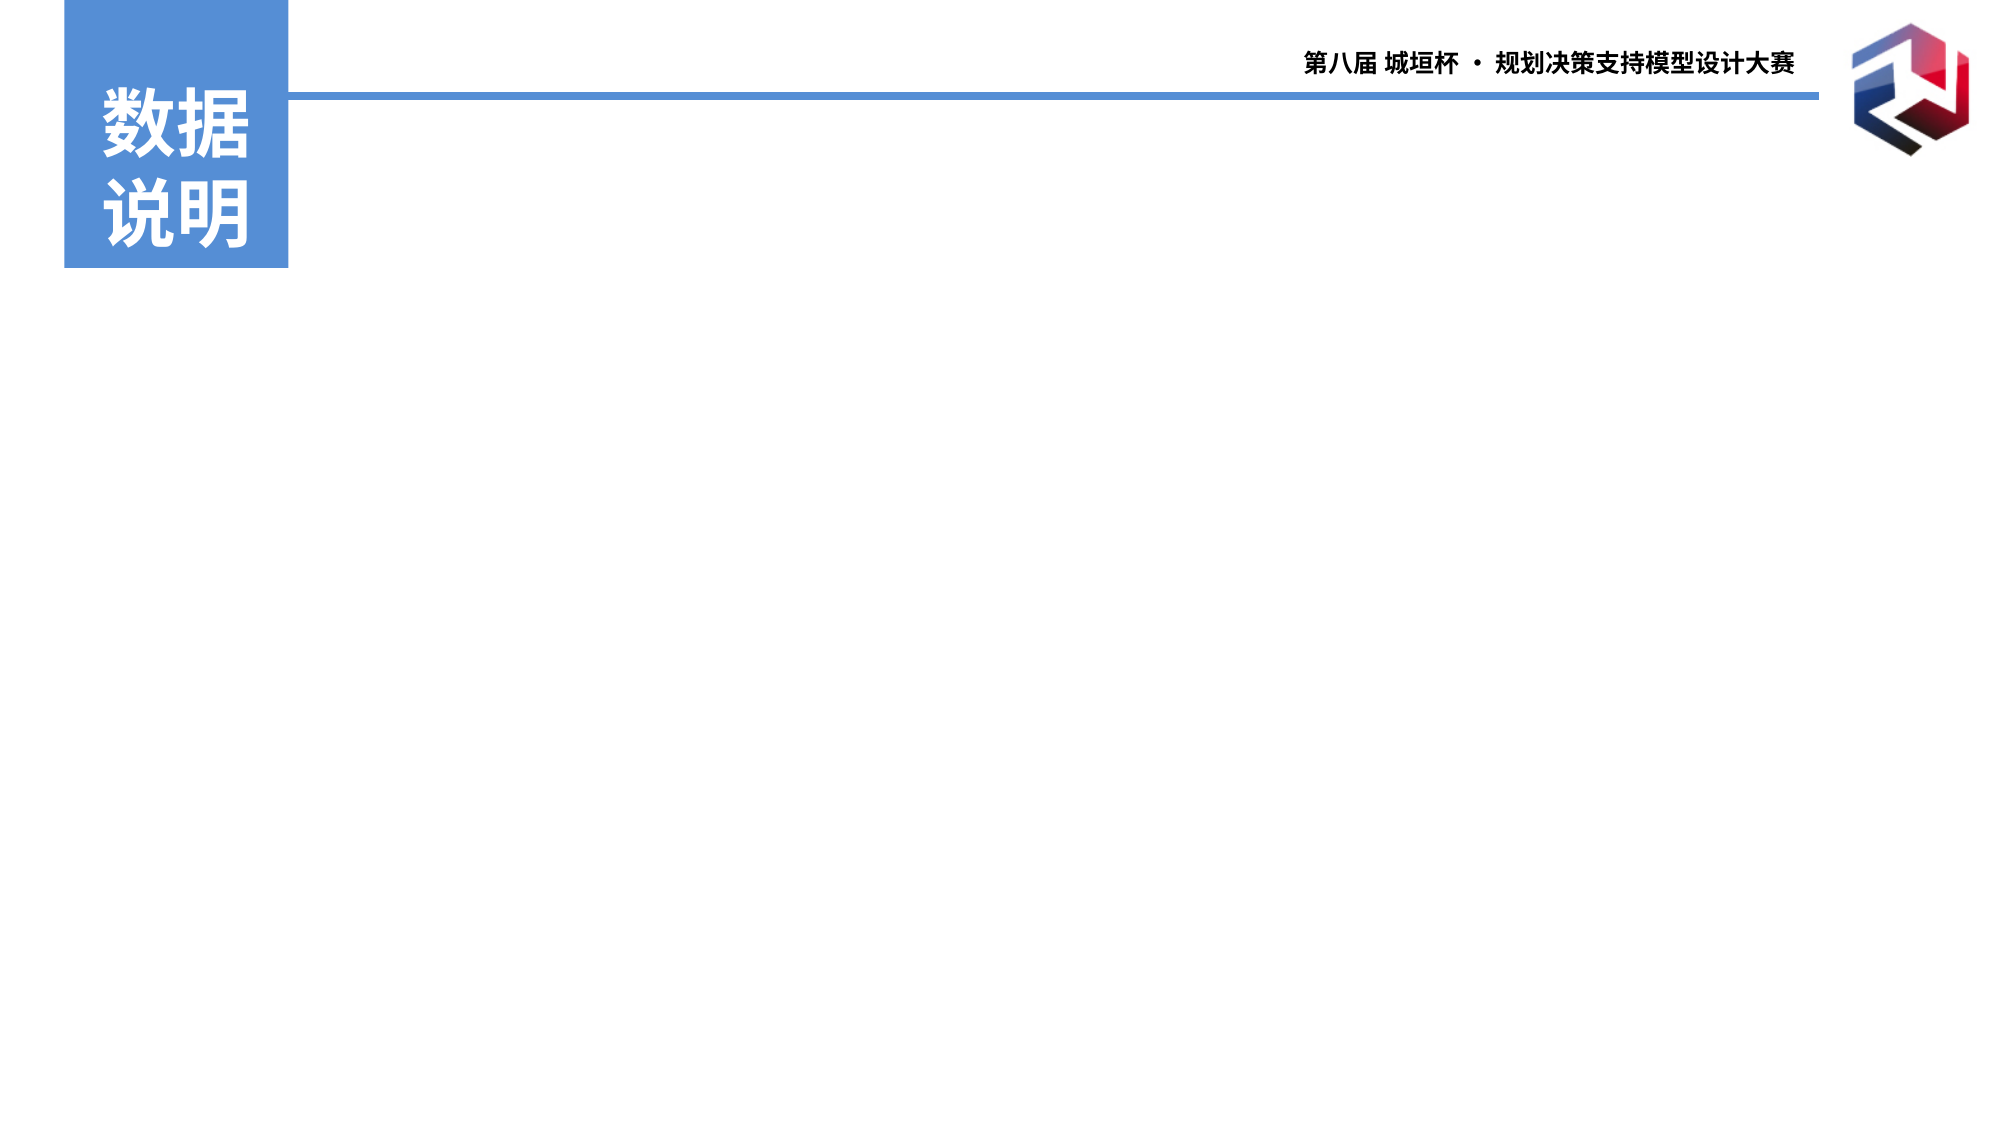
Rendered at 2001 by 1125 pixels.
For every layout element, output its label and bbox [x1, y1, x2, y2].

picture [1834, 19, 1988, 158]
text_box [64, 0, 1819, 269]
